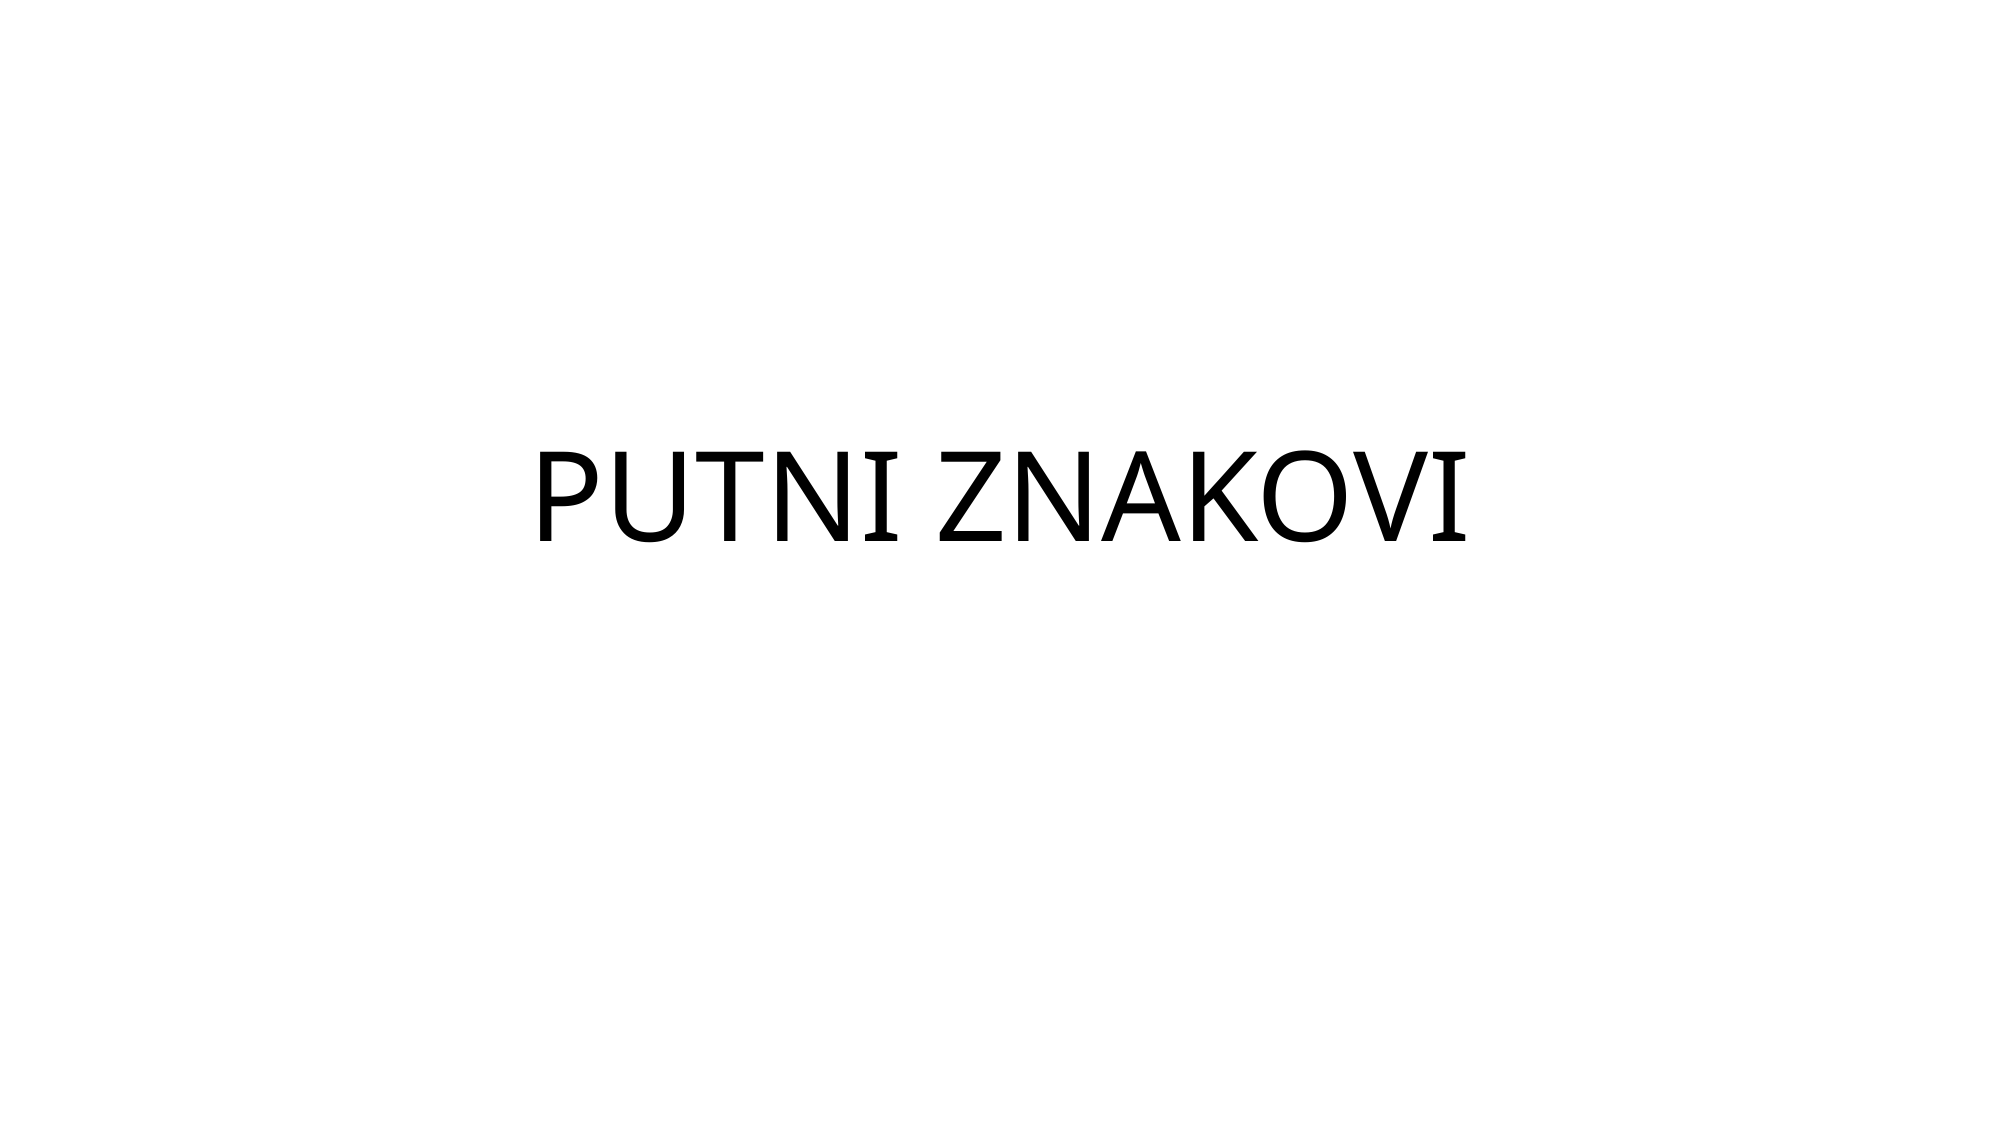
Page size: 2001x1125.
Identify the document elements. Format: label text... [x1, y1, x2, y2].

title PUTNI ZNAKOVI [249, 184, 1750, 576]
